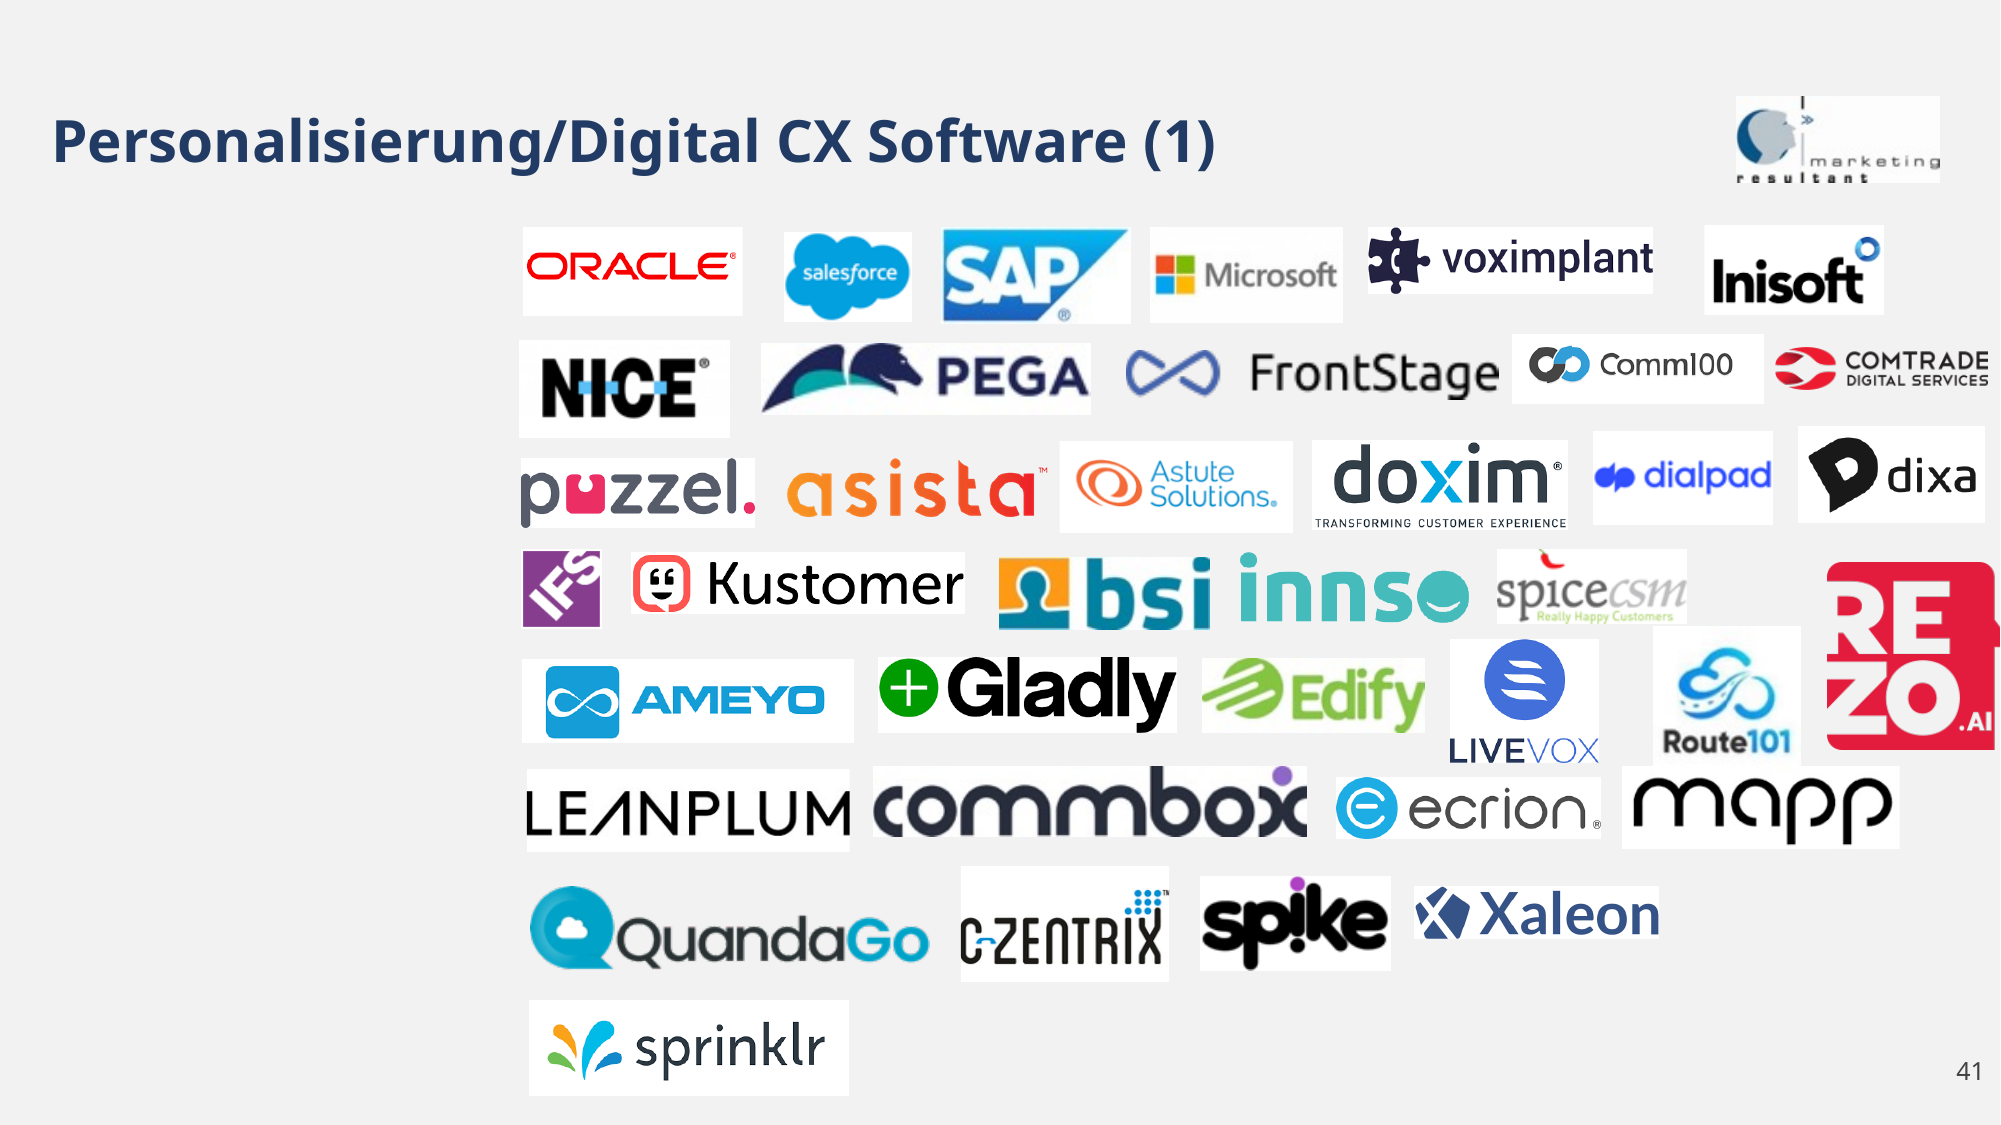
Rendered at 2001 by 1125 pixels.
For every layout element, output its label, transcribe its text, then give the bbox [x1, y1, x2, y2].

picture [1511, 334, 1765, 404]
picture [960, 866, 1170, 982]
picture [785, 450, 1049, 528]
picture [526, 769, 850, 852]
picture [1150, 227, 1343, 323]
picture [1775, 347, 1988, 390]
picture [1126, 350, 1499, 400]
picture [999, 557, 1210, 630]
picture [1450, 639, 1599, 763]
picture [522, 659, 854, 743]
picture [1367, 227, 1653, 294]
picture [941, 227, 1131, 324]
picture [1205, 557, 1210, 565]
picture [1240, 552, 1469, 623]
slide_number 41 [1550, 1042, 2000, 1103]
picture [521, 458, 755, 528]
picture [1200, 876, 1391, 971]
picture [783, 232, 912, 322]
picture [1336, 777, 1601, 839]
picture [1827, 562, 2000, 750]
picture [529, 1000, 849, 1096]
picture [519, 340, 730, 438]
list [1736, 96, 1940, 183]
picture [530, 886, 930, 972]
picture [631, 552, 965, 614]
picture [1059, 441, 1293, 533]
picture [1414, 886, 1659, 939]
picture [1497, 549, 1687, 624]
picture [873, 766, 1307, 837]
picture [1621, 626, 1900, 849]
picture [521, 549, 602, 629]
picture [1312, 440, 1568, 530]
picture [878, 657, 1177, 733]
text_box Personalisierung/Digital CX Software (1) [36, 96, 1231, 182]
picture [1704, 225, 1884, 315]
picture [523, 227, 743, 316]
picture [1593, 431, 1773, 525]
picture [1798, 426, 1985, 523]
picture [1202, 658, 1425, 733]
text_box [0, 0, 2000, 1125]
picture [761, 343, 1091, 415]
